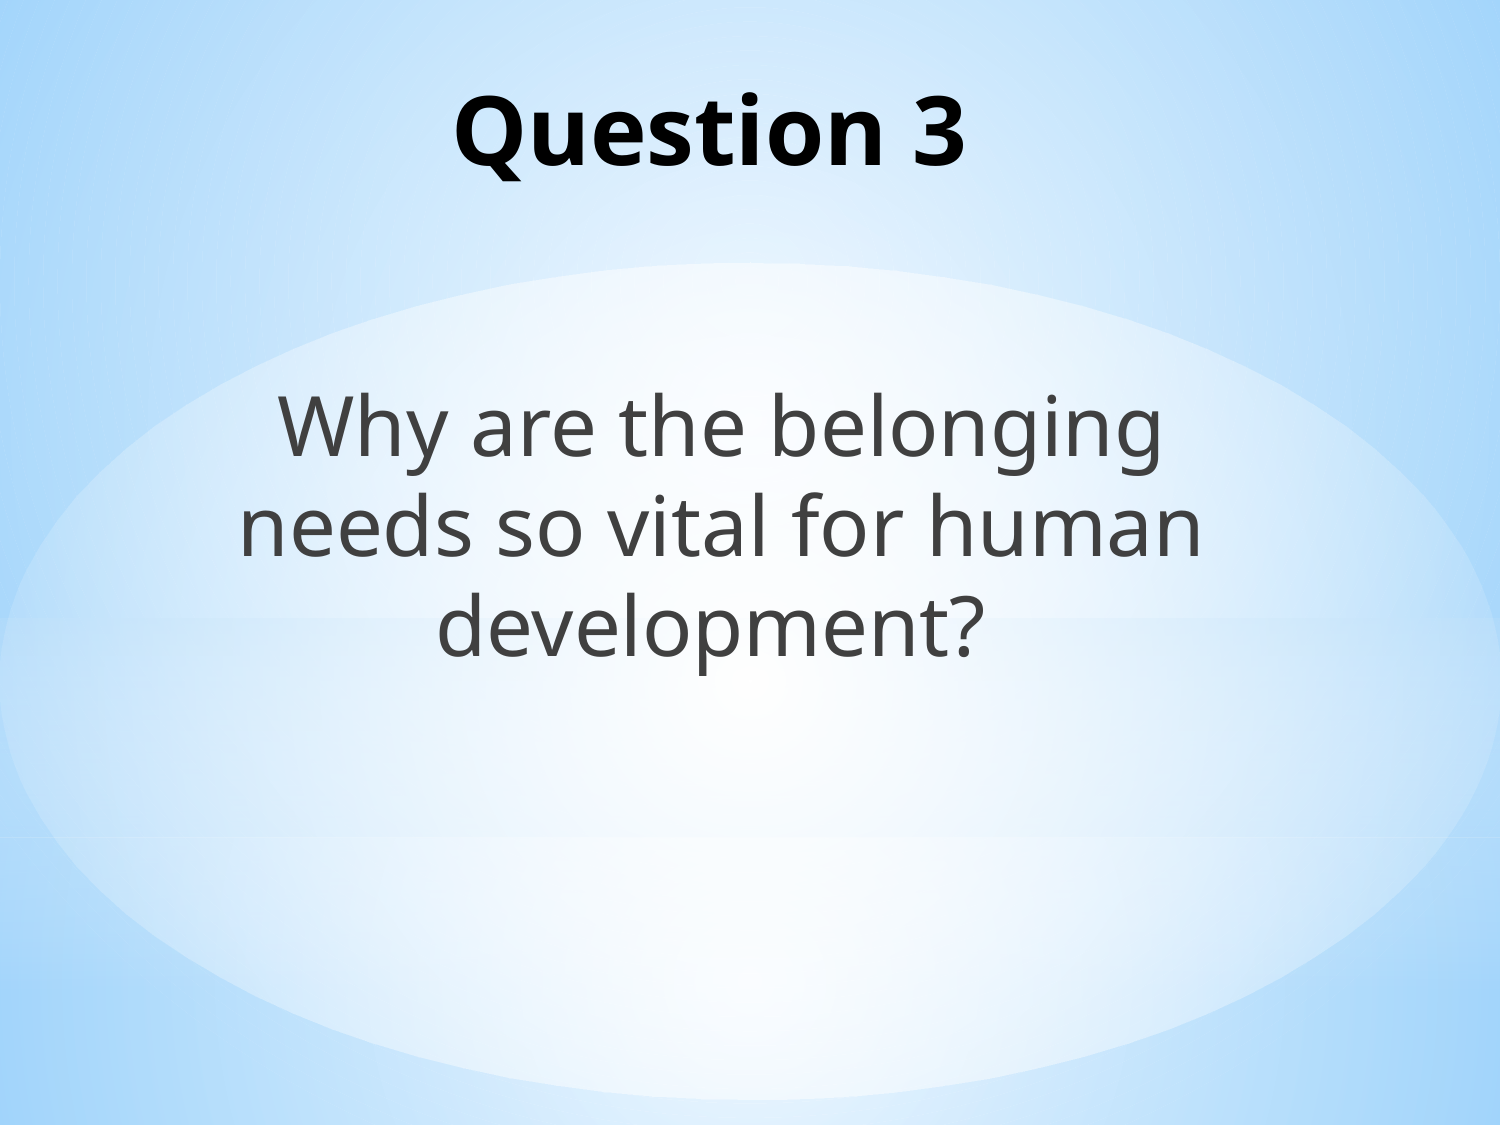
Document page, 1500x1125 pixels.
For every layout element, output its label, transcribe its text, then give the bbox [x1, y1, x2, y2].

list Why are the belonging needs so vital for human development? [187, 120, 1238, 690]
title Question 3 [174, 62, 1244, 250]
